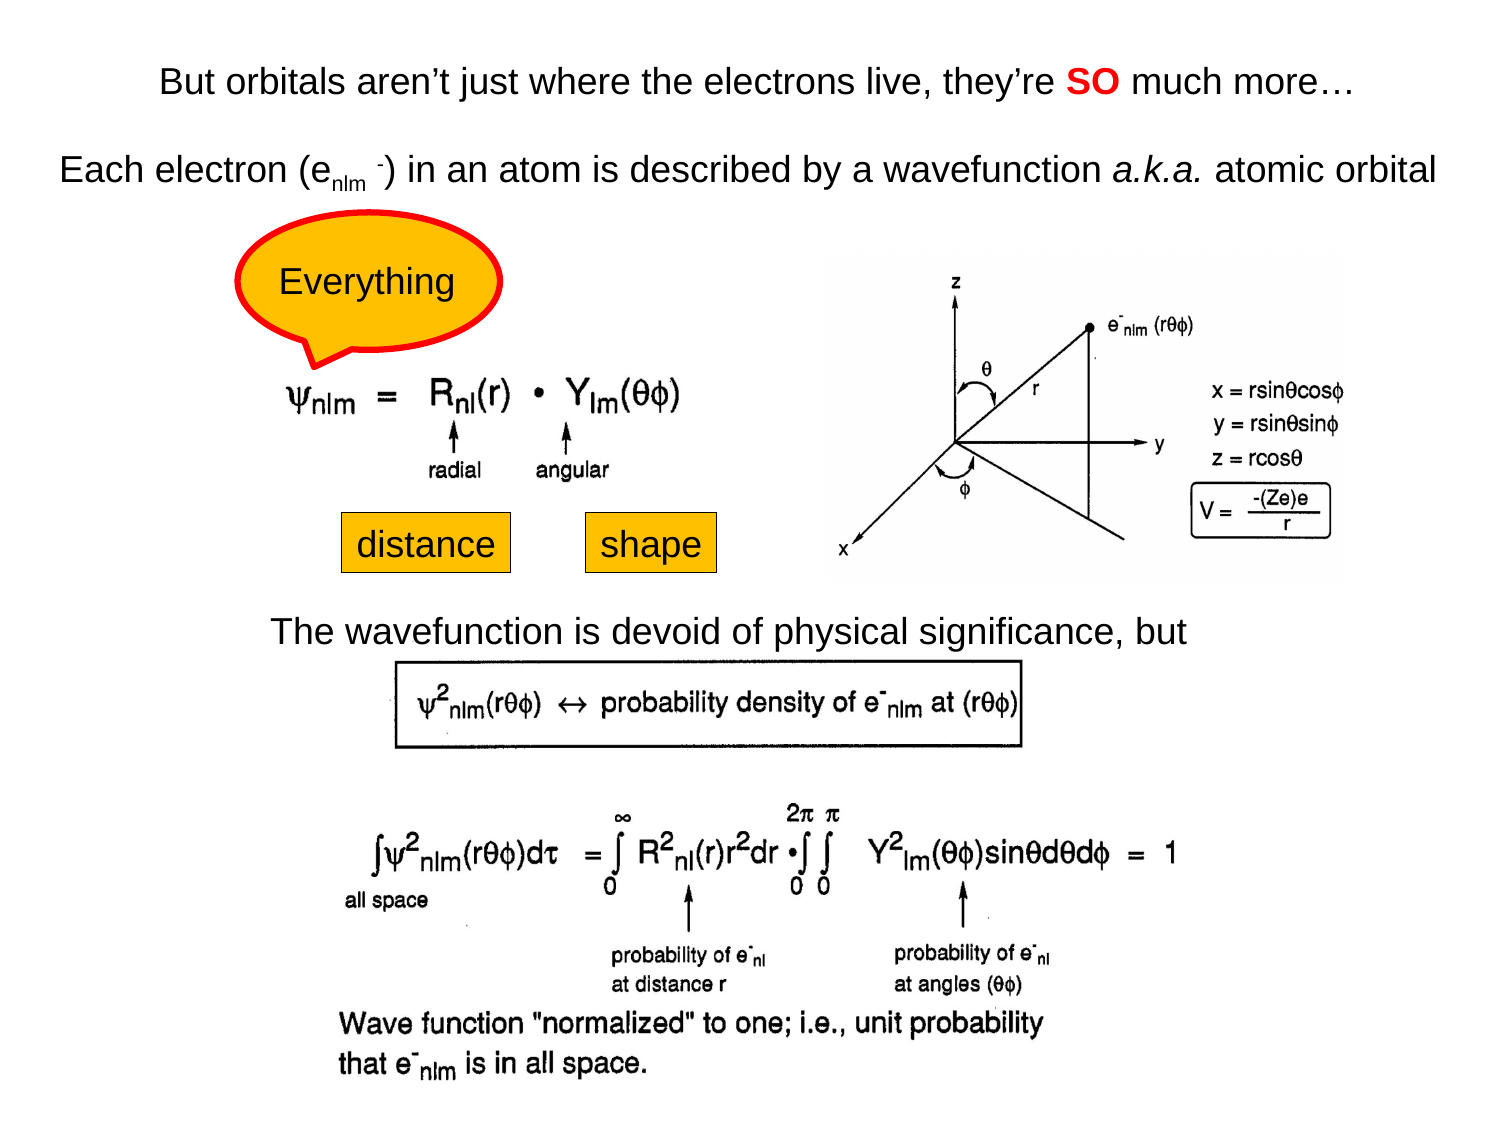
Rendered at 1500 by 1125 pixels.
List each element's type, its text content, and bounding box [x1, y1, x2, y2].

text_box distance [341, 534, 511, 573]
picture [212, 637, 1226, 1088]
text_box But orbitals aren’t just where the electrons live, they’re SO much more… [144, 49, 1392, 110]
picture [824, 249, 1351, 582]
text_box The wavefunction is devoid of physical significance, but [255, 599, 1203, 660]
picture [262, 349, 701, 526]
text_box Everything [263, 249, 481, 310]
text_box [237, 212, 501, 348]
text_box Each electron (enlm -) in an atom is described by a wavefunction a.k.a. atomic orbital [44, 137, 1452, 204]
text_box shape [585, 512, 717, 573]
